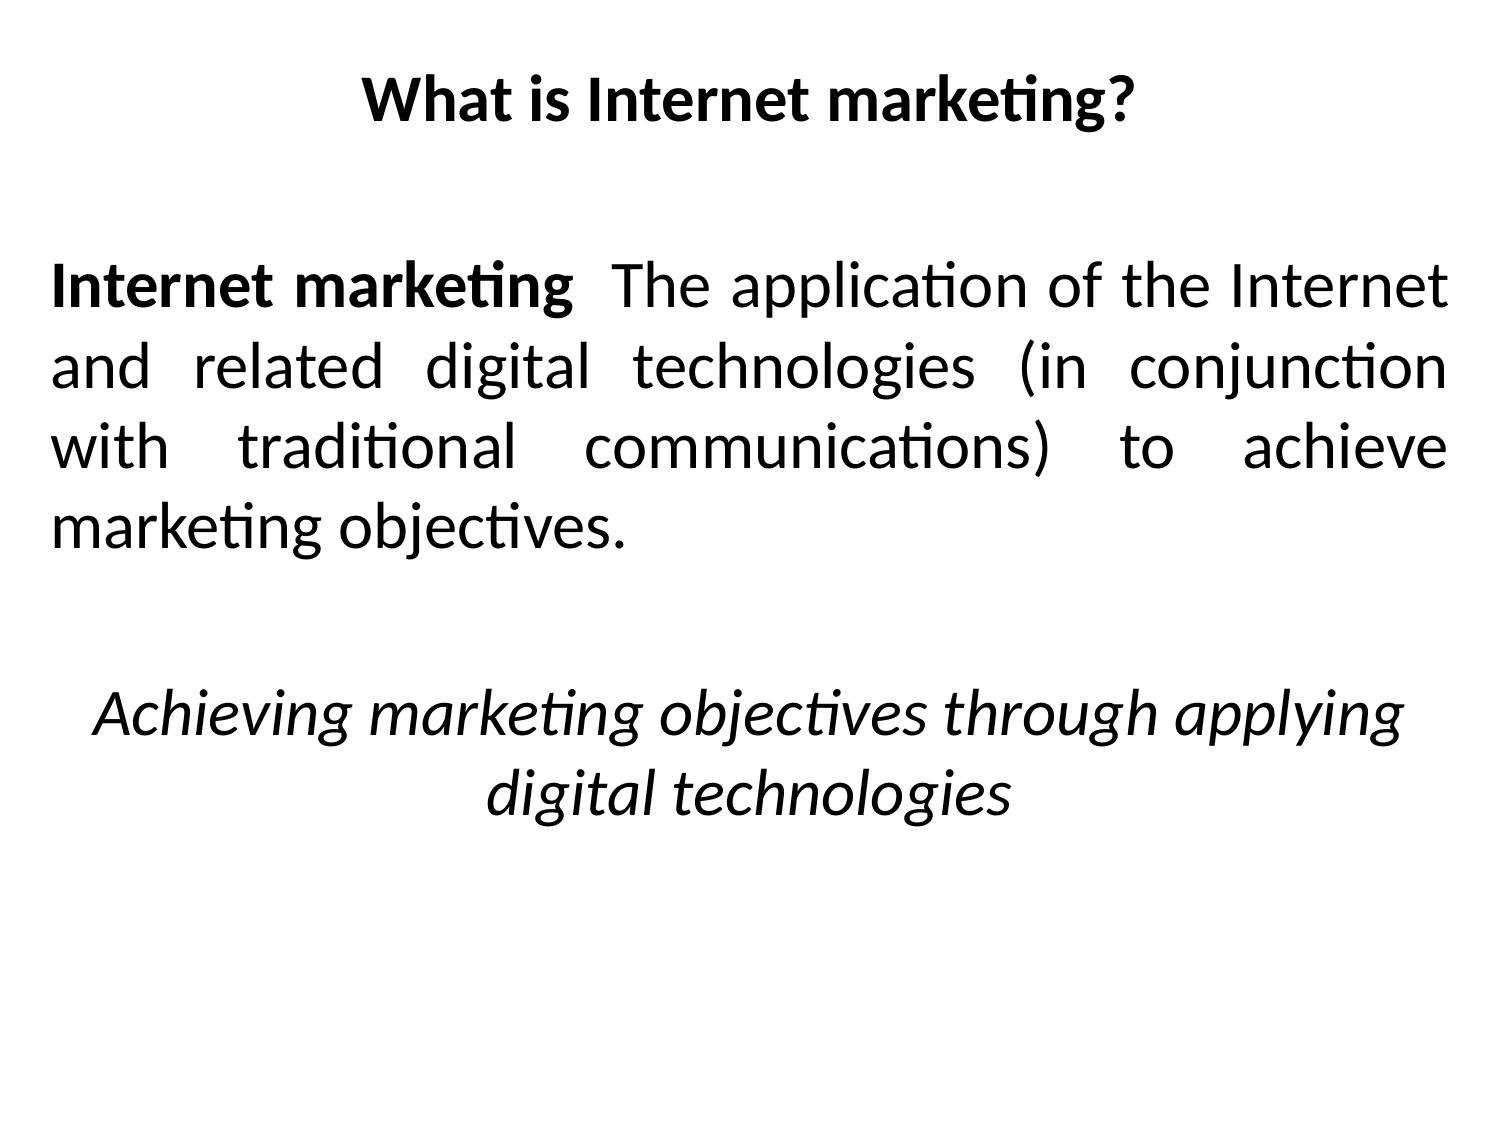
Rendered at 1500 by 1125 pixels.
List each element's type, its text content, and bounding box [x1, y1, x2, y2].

subtitle What is Internet marketing? Internet marketing The application of the Internet and related digital technologies (in conjunction with traditional communications) to achieve marketing objectives. Achieving marketing objectives through applying digital technologies [35, 46, 1465, 1090]
